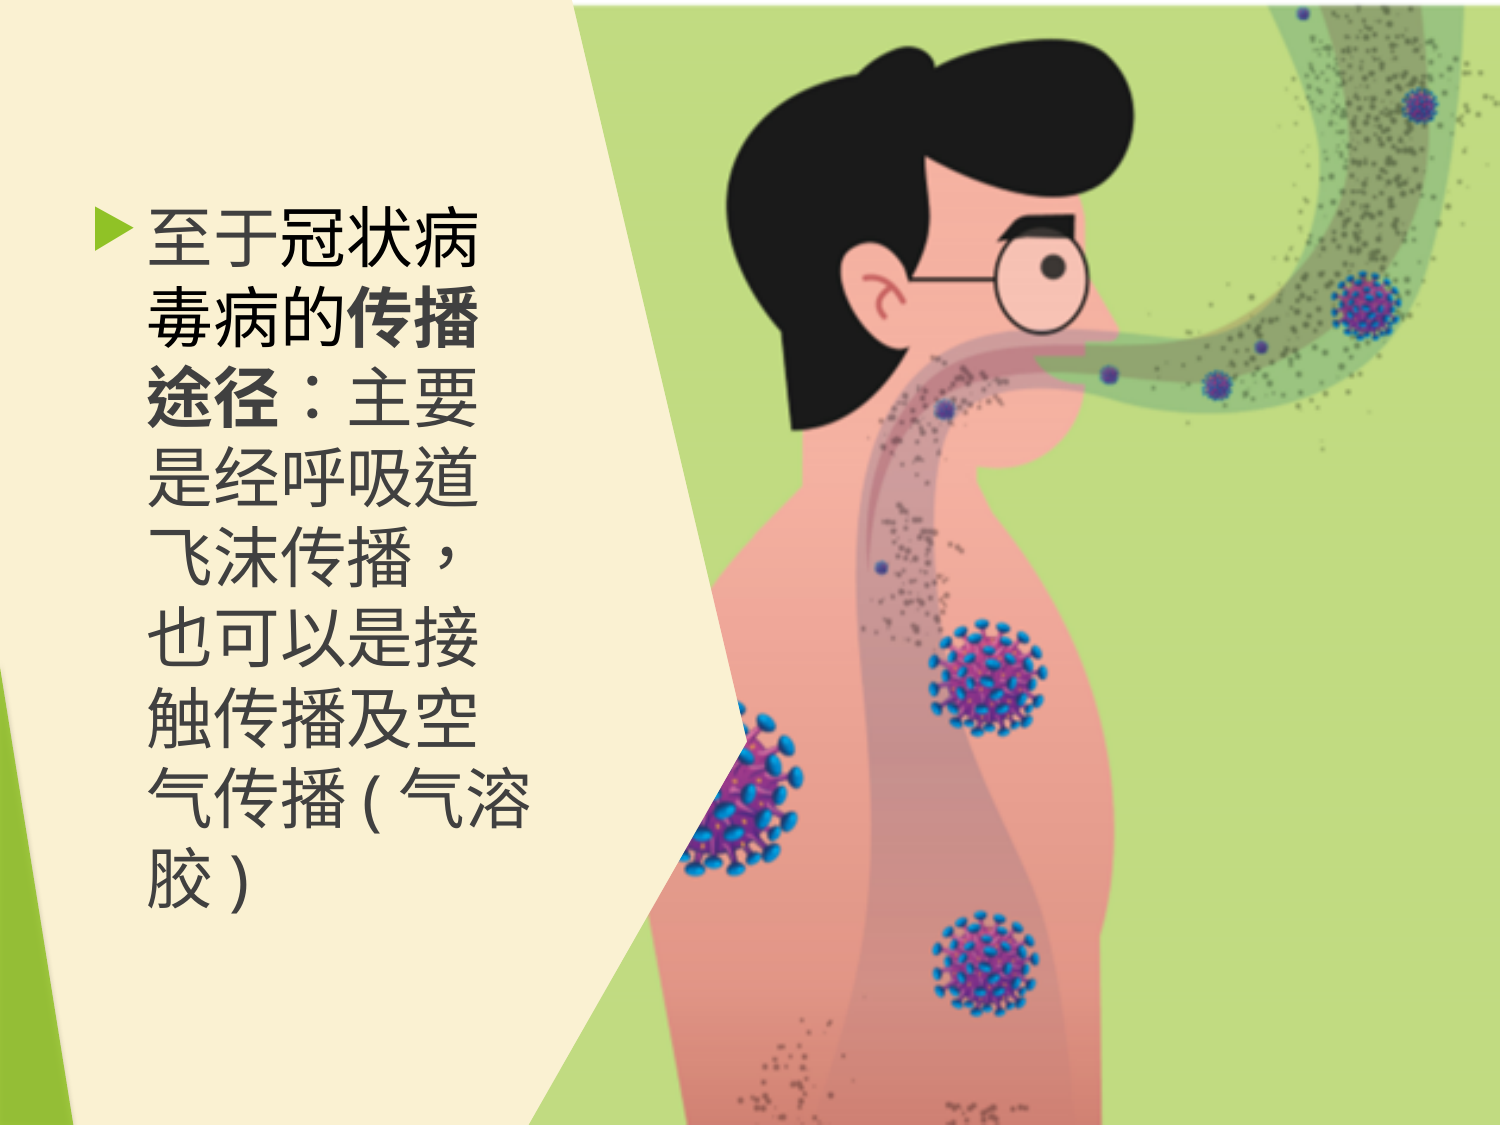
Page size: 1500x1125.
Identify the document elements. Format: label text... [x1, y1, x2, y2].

list 至于冠状病毒病的传播途径：主要是经呼吸道飞沫传播，也可以是接触传播及空气传播(气溶胶) [75, 188, 519, 983]
picture [524, 0, 1500, 1125]
